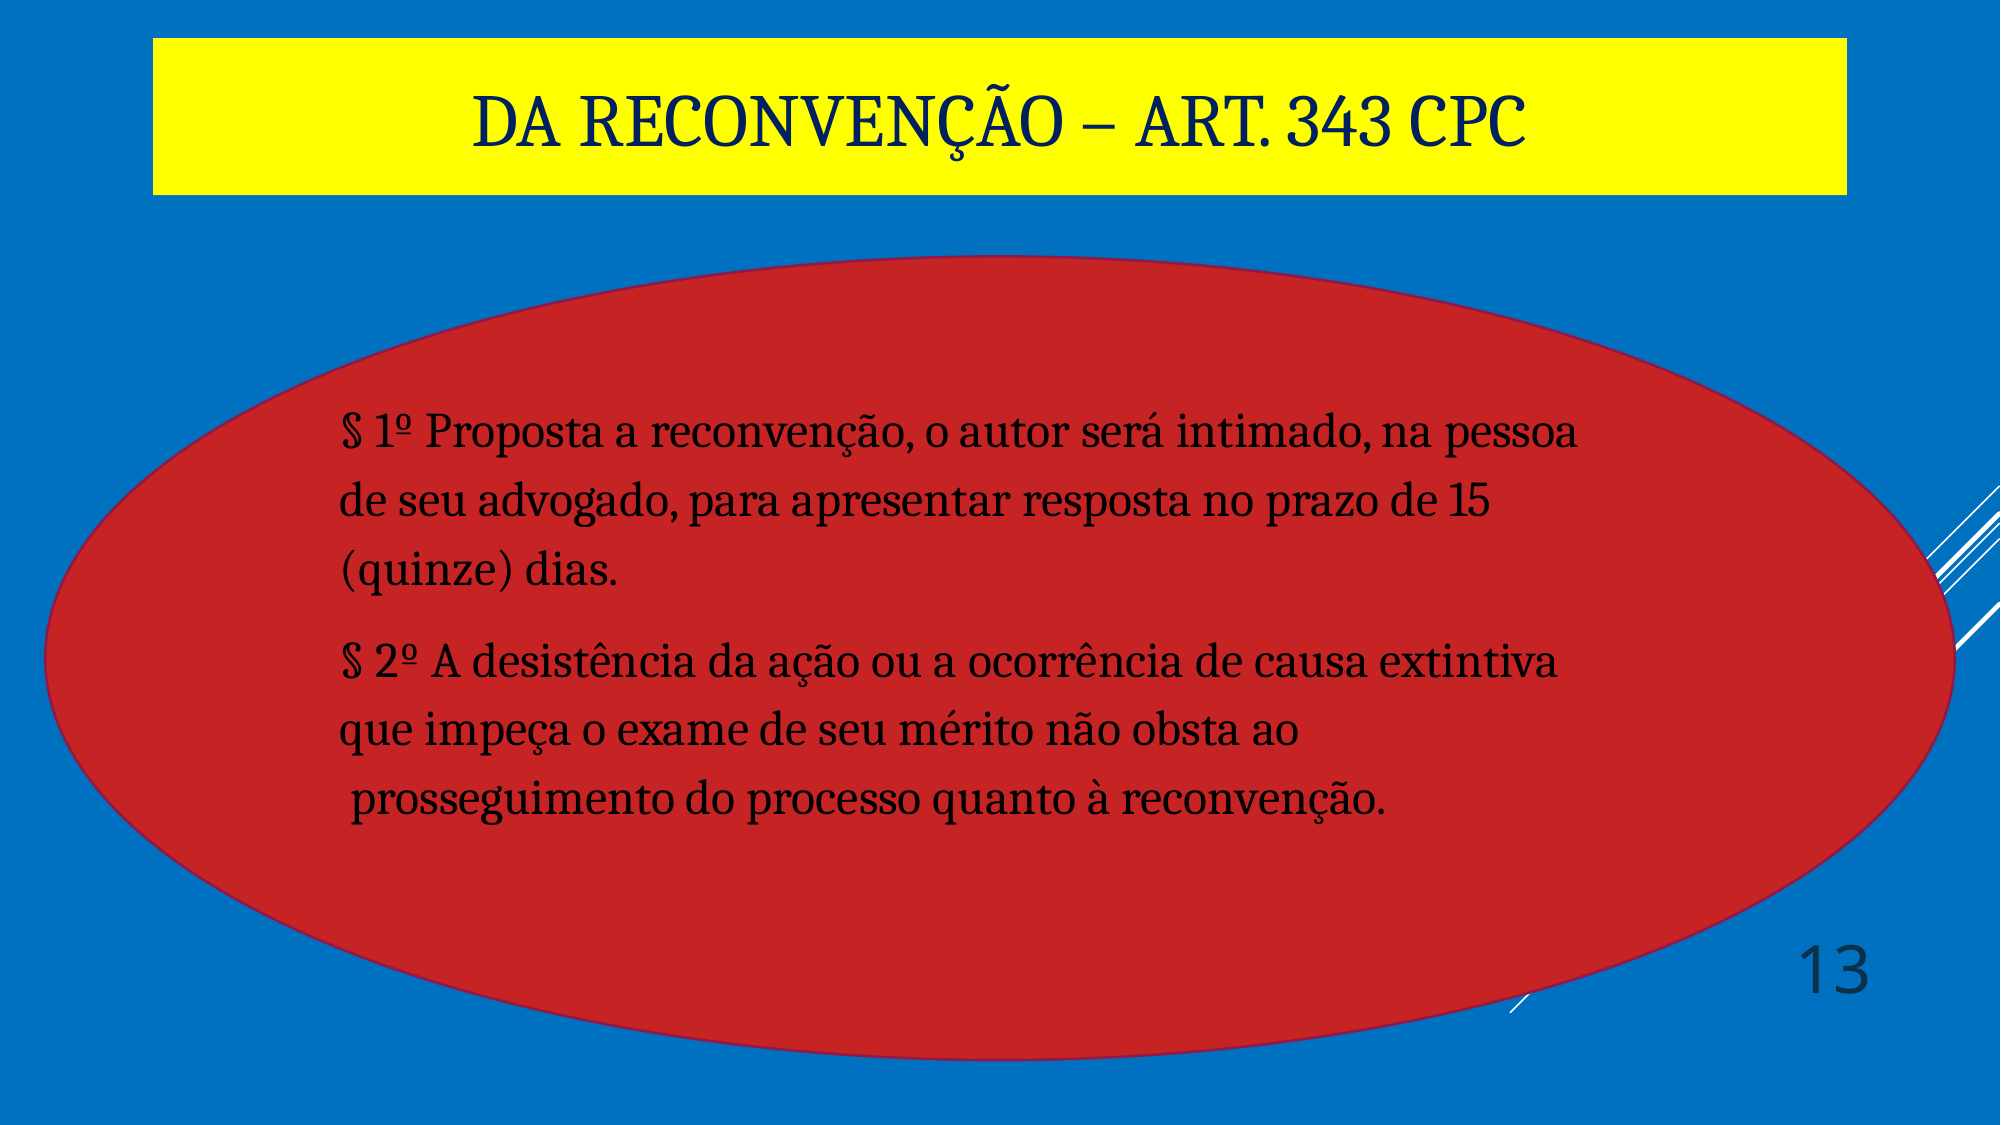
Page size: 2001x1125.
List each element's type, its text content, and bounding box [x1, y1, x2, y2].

text_box § 1º Proposta a reconvenção, o autor será intimado, na pessoa de seu advogado, para apresentar resposta no prazo de 15 (quinze) dias. § 2º A desistência da ação ou a ocorrência de causa extintiva que impeça o exame de seu mérito não obsta ao prosseguimento do processo quanto à reconvenção. [43, 255, 1957, 1062]
slide_number 13 [1700, 915, 1888, 1025]
title DA RECONVENÇÃO – ART. 343 CPC [153, 38, 1847, 196]
